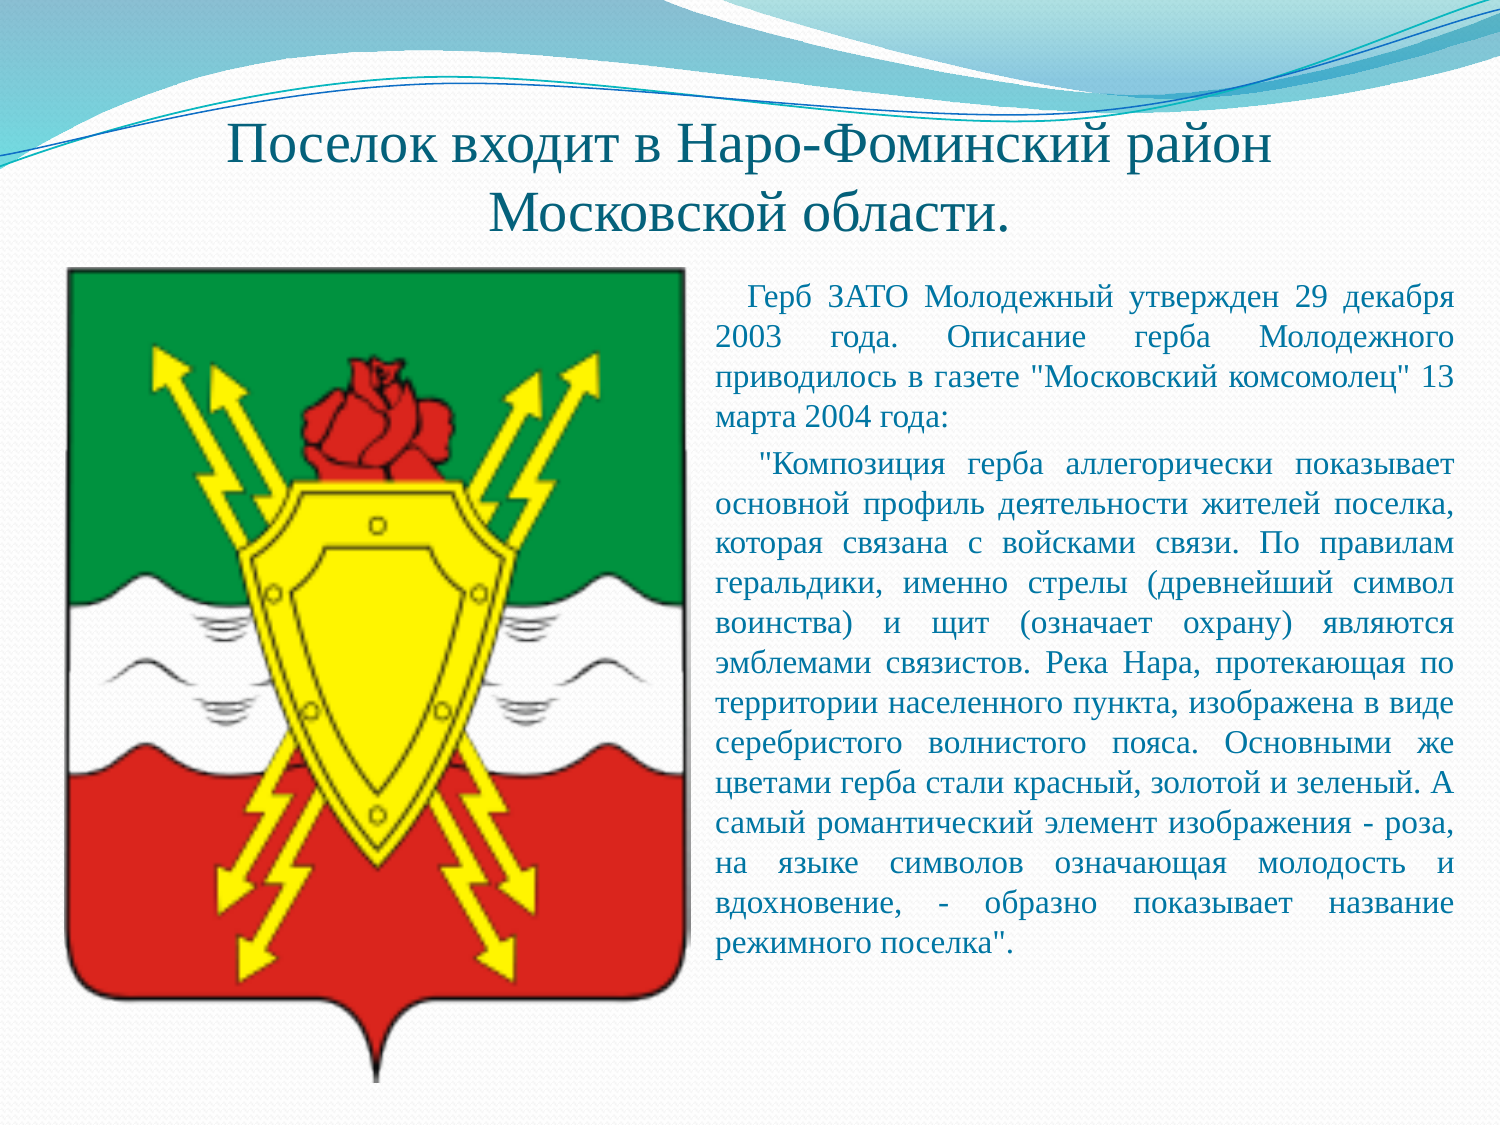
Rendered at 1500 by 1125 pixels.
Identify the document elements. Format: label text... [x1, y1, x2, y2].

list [64, 266, 692, 1083]
title Поселок входит в Наро-Фоминский район Московской области. [75, 78, 1425, 244]
list Герб ЗАТО Молодежный утвержден 29 декабря 2003 года. Описание герба Молодежного приводилось в газете "Московский комсомолец" 13 марта 2004 года: "Композиция герба аллегорически показывает основной профиль деятельности жителей поселка, которая связана с войсками связи. По правилам геральдики, именно стрелы (древнейший символ воинства) и щит (означает охрану) являются эмблемами связистов. Река Нара, протекающая по территории населенного пункта, изображена в виде серебристого волнистого пояса. Основными же цветами герба стали красный, золотой и зеленый. А самый романтический элемент изображения - роза, на языке символов означающая молодость и вдохновение, - образно показывает название режимного поселка". [655, 267, 1471, 1125]
